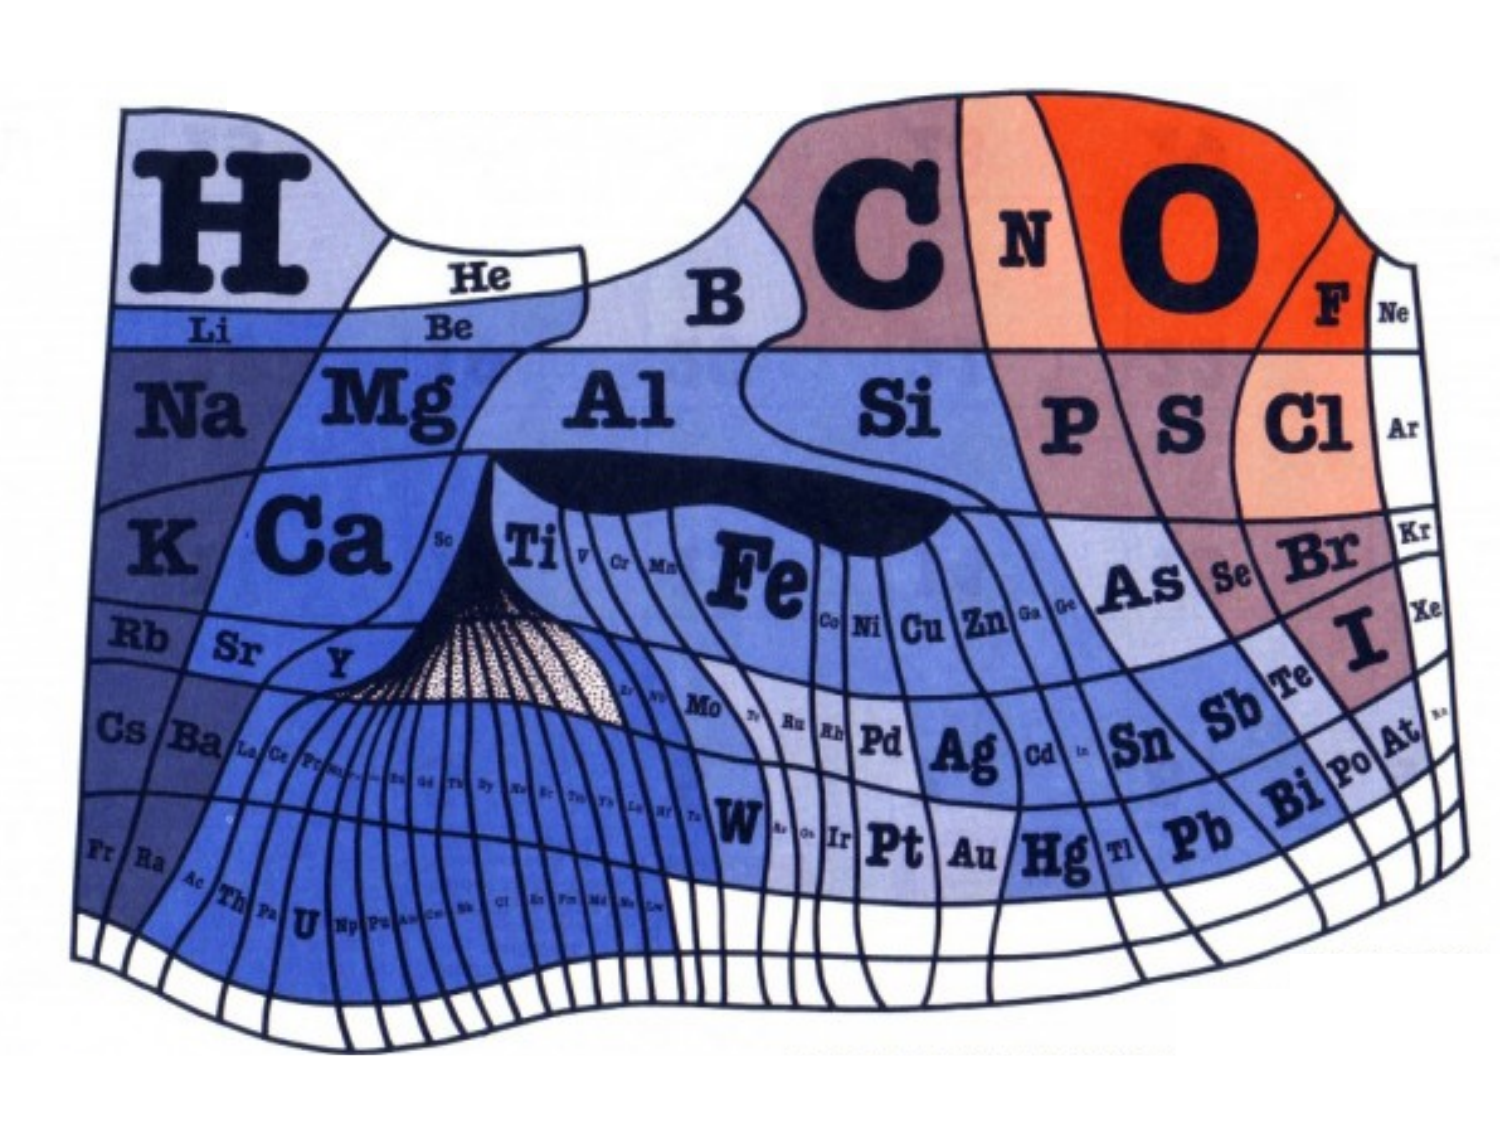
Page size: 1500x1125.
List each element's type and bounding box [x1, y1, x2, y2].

text_box [0, 0, 1500, 1125]
